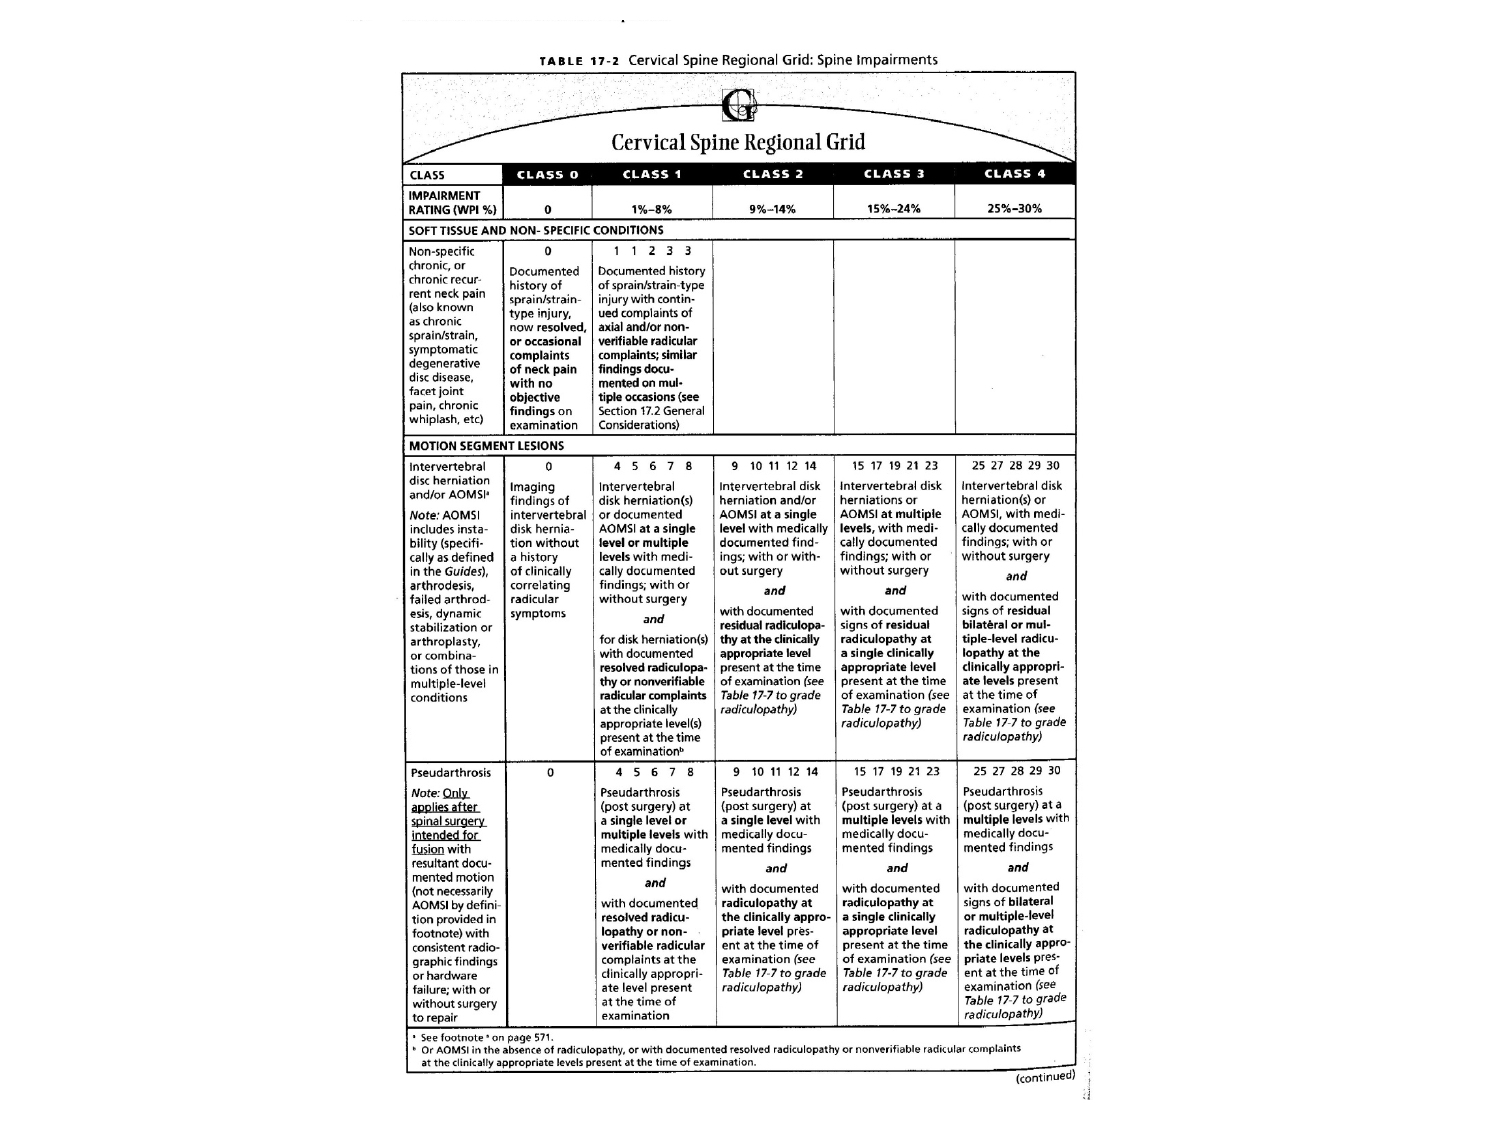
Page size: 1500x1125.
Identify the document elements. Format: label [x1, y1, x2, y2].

picture [337, 20, 1185, 1101]
